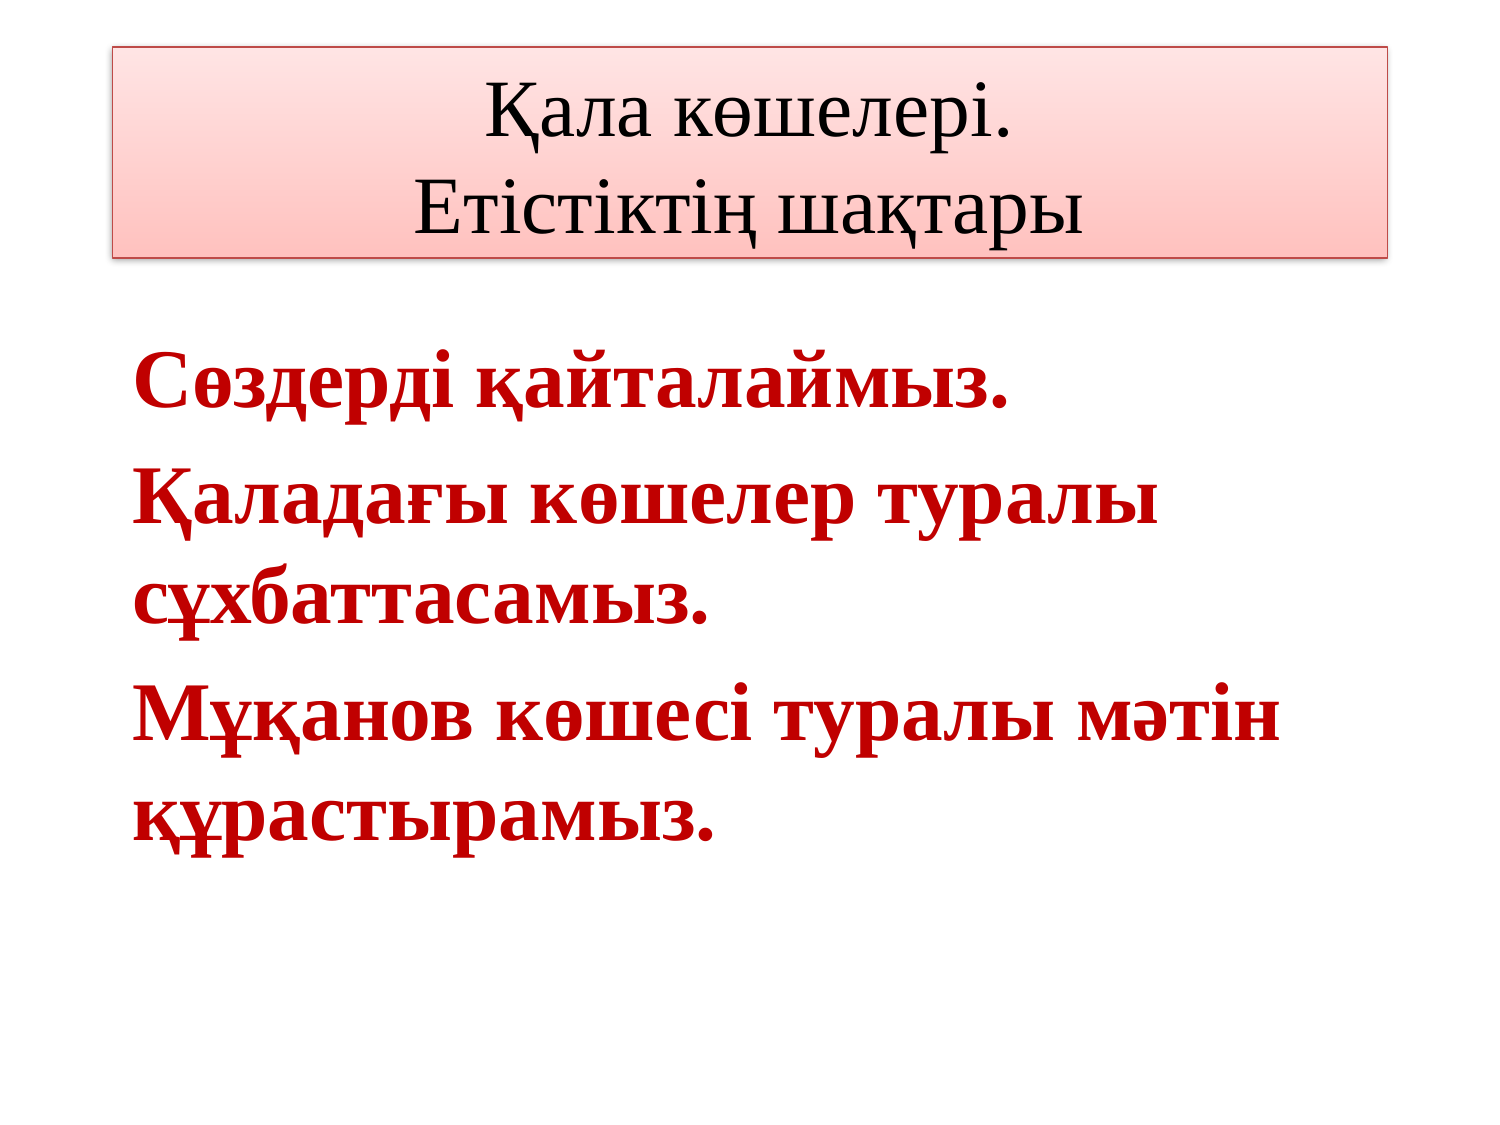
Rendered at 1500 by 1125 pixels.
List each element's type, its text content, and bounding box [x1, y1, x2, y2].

title Қала көшелері. Етістіктің шақтары [112, 46, 1388, 259]
subtitle Сөздерді қайталаймыз. Қаладағы көшелер туралы сұхбаттасамыз. Мұқанов көшесі туралы мәтін құрастырамыз. [117, 316, 1383, 925]
